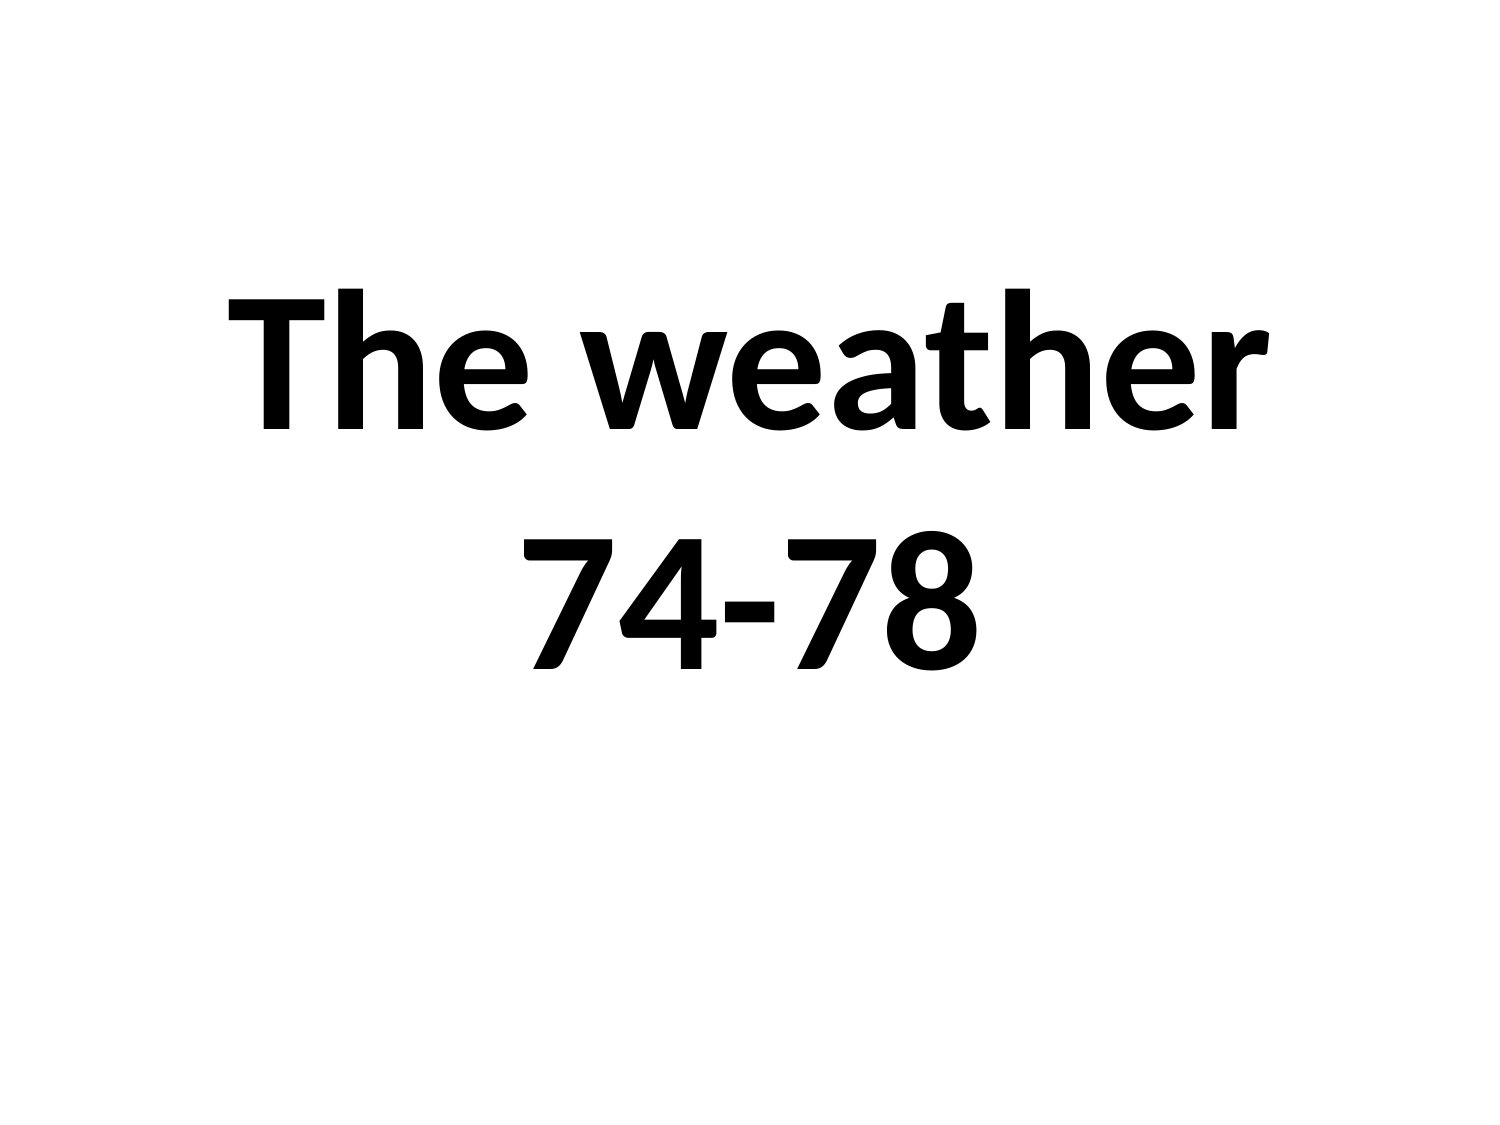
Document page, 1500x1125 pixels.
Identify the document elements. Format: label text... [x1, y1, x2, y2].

title The weather 74-78 [112, 349, 1388, 591]
